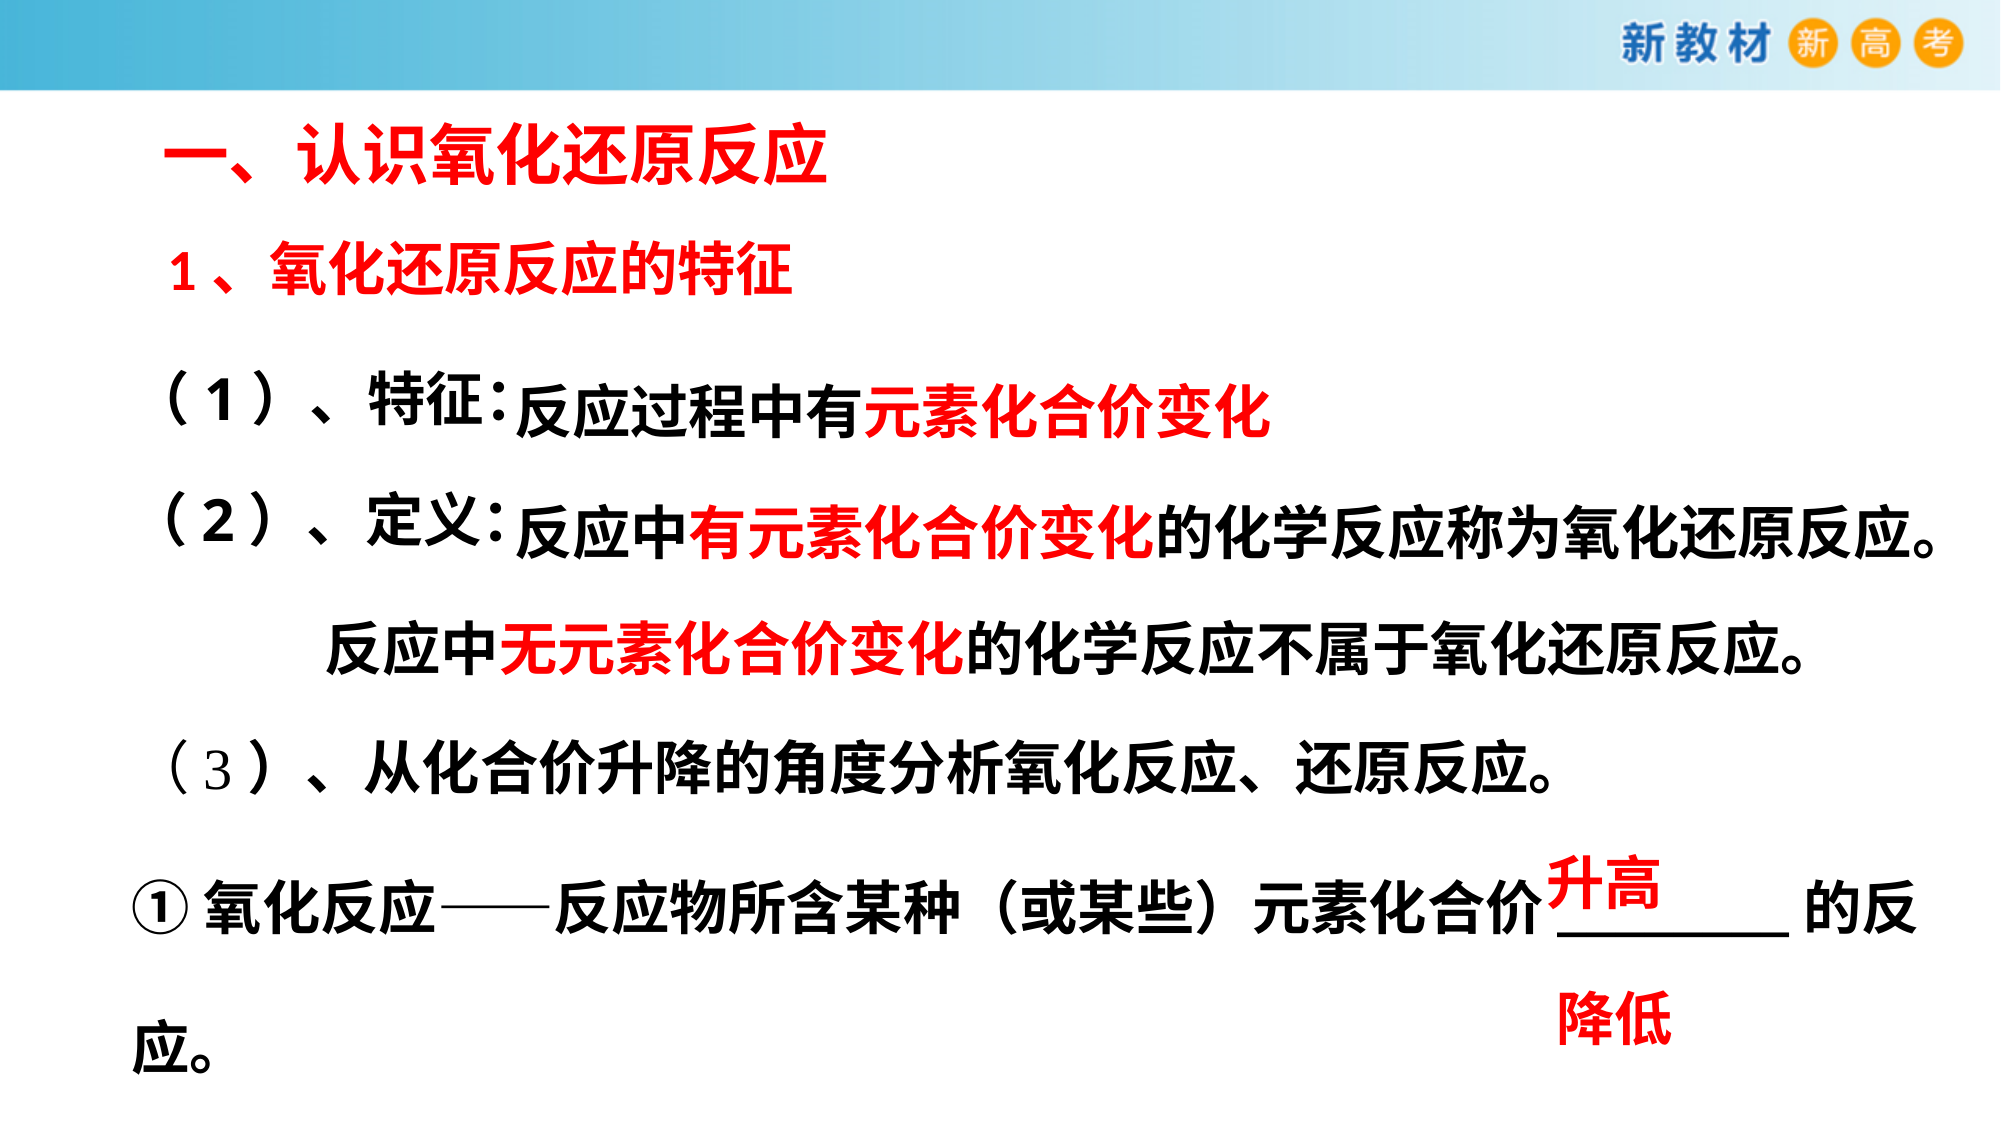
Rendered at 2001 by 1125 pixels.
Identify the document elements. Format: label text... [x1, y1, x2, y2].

text_box 一、认识氧化还原反应 [147, 105, 898, 201]
text_box 升高 [1531, 838, 1736, 924]
text_box 1、氧化还原反应的特征 [153, 224, 1398, 310]
text_box 降低 [1541, 974, 1747, 1060]
text_box 反应过程中有元素化合价变化 [499, 332, 1398, 453]
text_box （3）、从化合价升降的角度分析氧化反应、还原反应。 ①氧化反应——反应物所含某种（或某些）元素化合价________的反应。 ②还原反应——反应物所含某种（或某些）元素化合价________的反应。 [117, 654, 1938, 1125]
picture [0, 0, 2001, 1125]
text_box （1）、特征： [117, 354, 499, 440]
text_box 反应中无元素化合价变化的化学反应不属于氧化还原反应。 [309, 569, 1890, 654]
text_box （2）、定义： [114, 475, 747, 560]
text_box 反应中有元素化合价变化的化学反应称为氧化还原反应。 [499, 453, 1972, 574]
